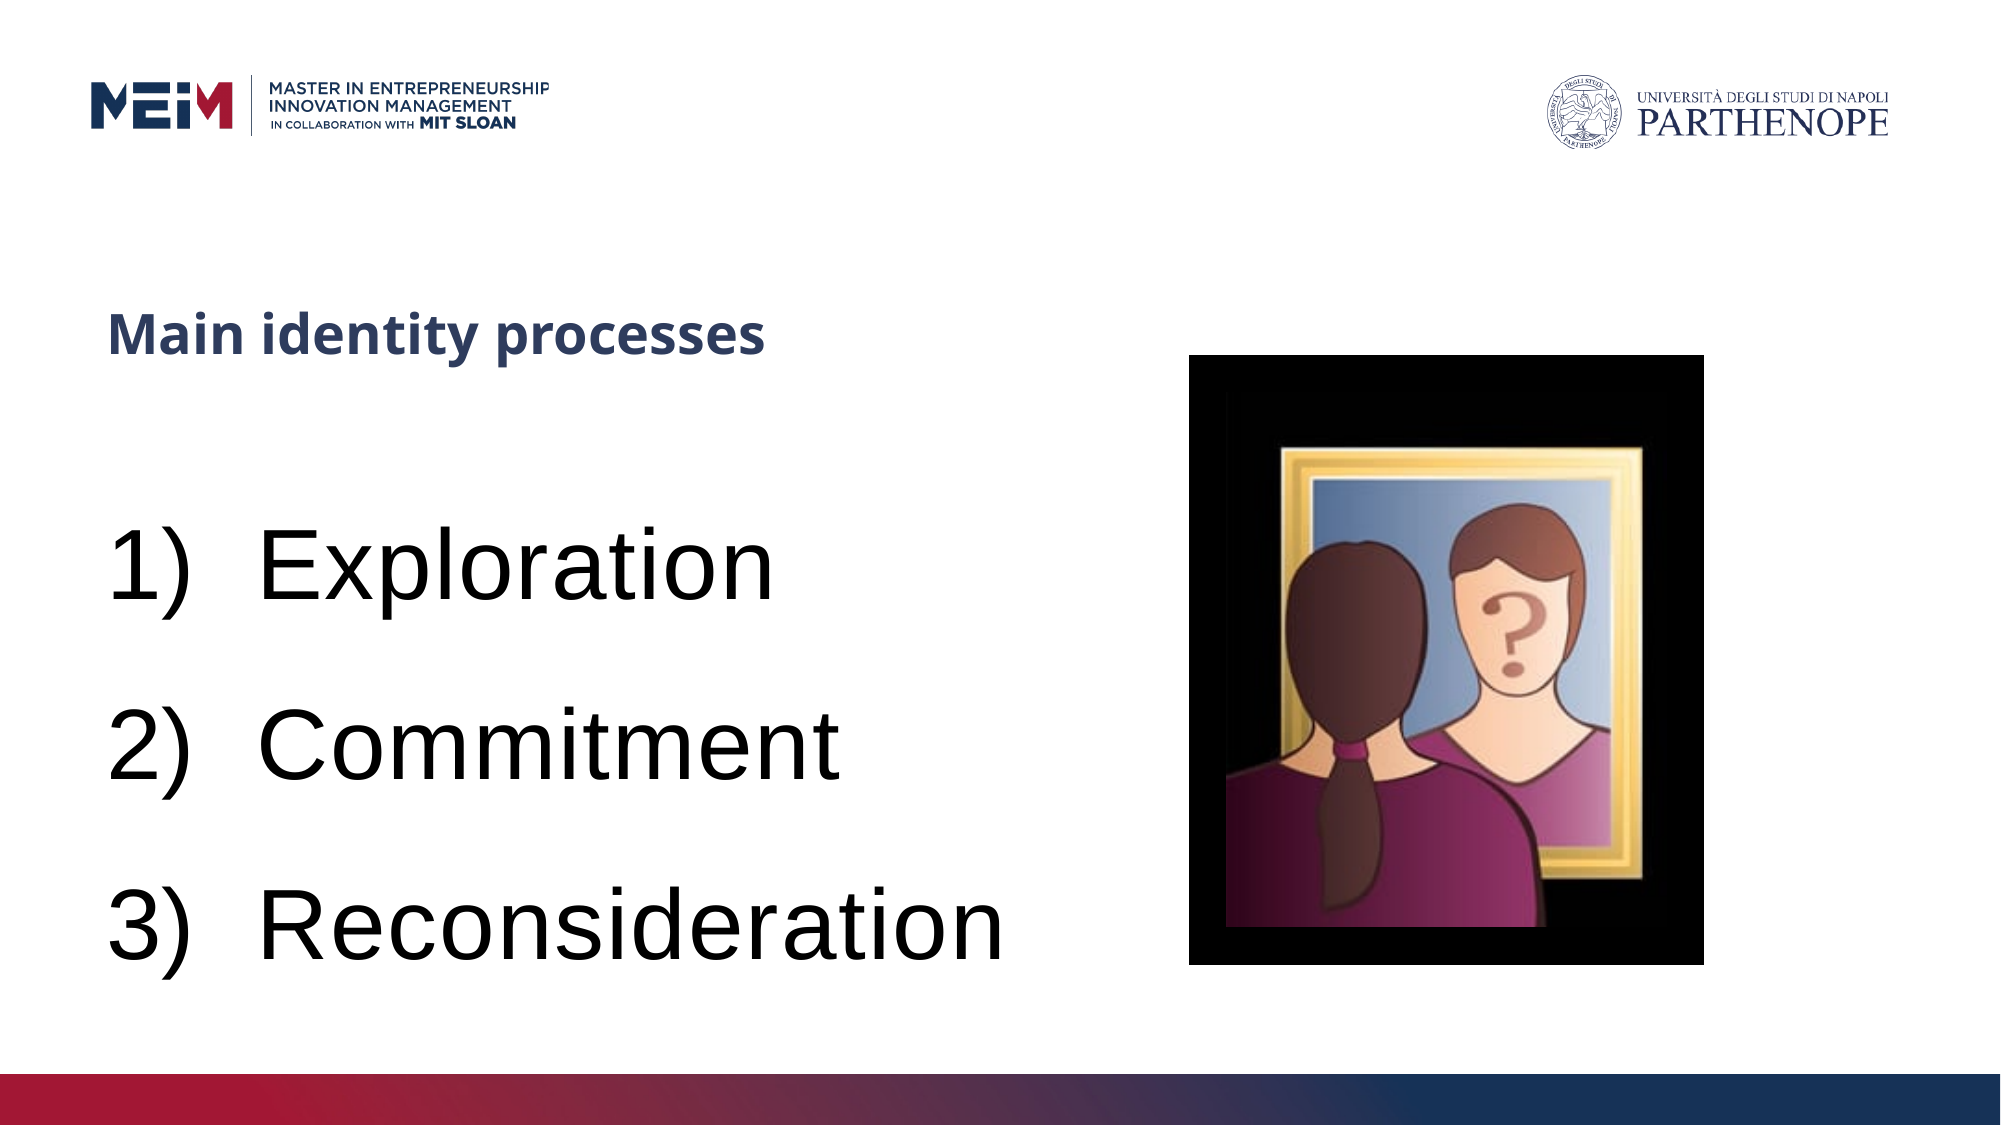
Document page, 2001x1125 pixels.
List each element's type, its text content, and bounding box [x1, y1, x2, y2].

picture [1226, 392, 1667, 928]
title Main identity processes [91, 298, 1085, 375]
picture [0, 1074, 2001, 1125]
text_box Exploration Commitment Reconsideration [91, 432, 1507, 987]
